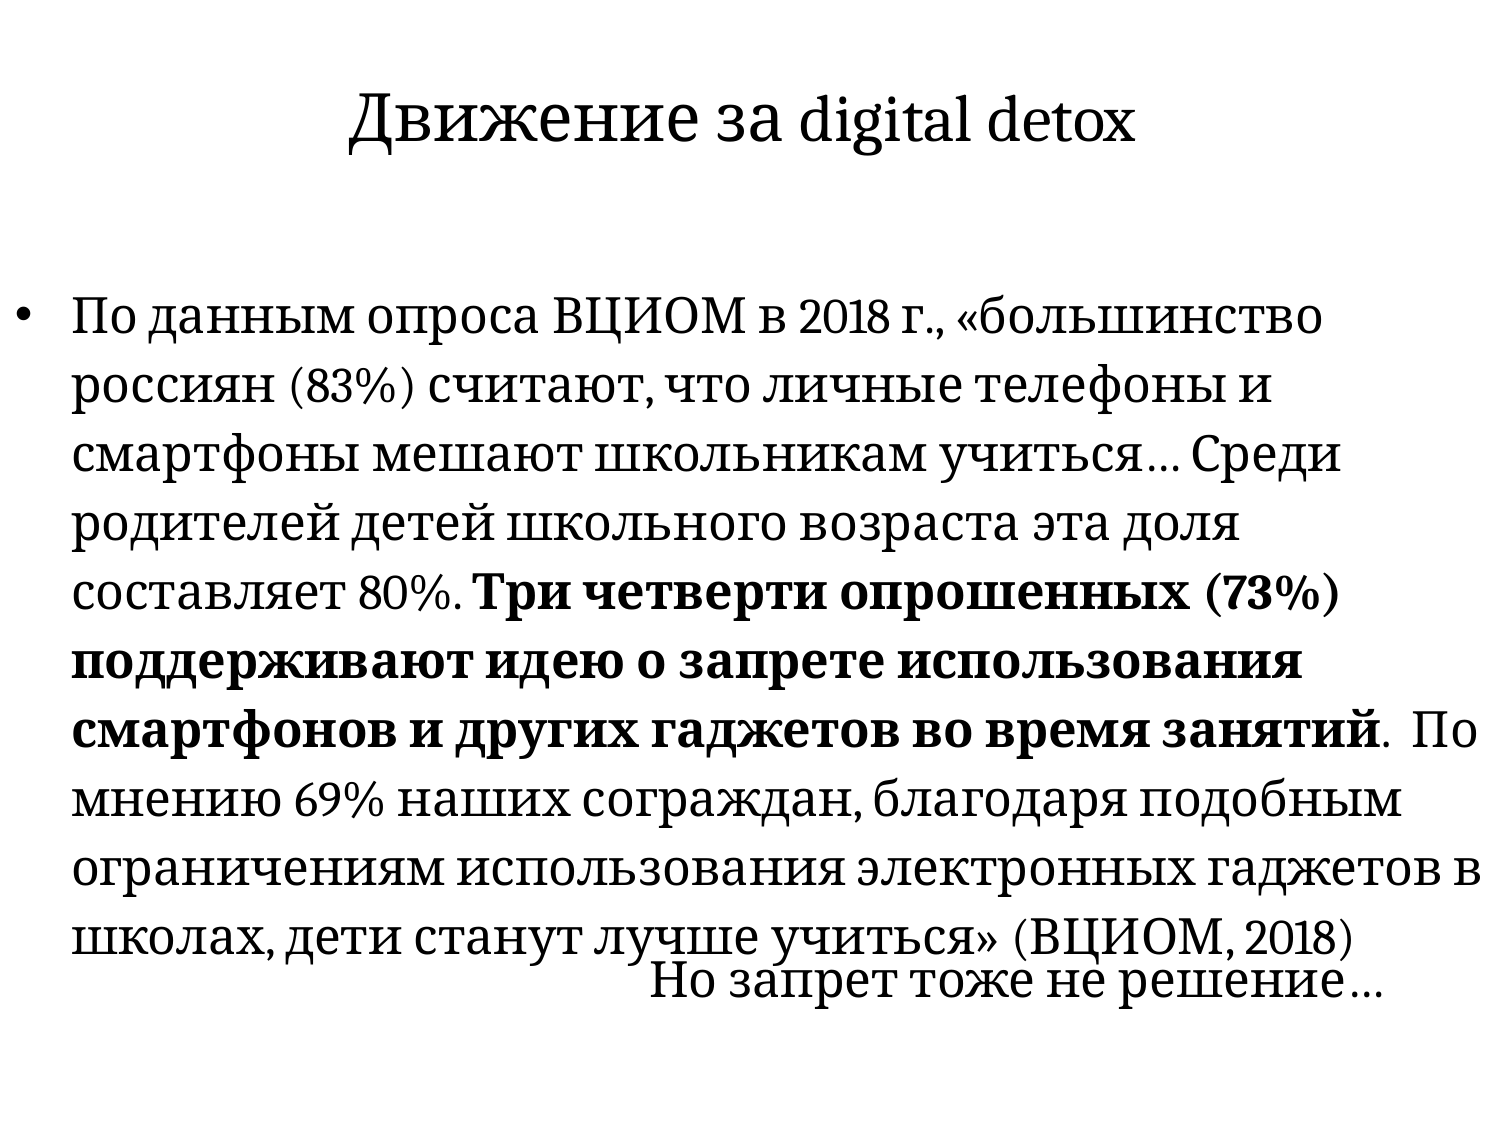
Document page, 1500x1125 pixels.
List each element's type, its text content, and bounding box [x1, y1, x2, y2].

title Движение за digital detox [0, 39, 1500, 189]
text_box Но запрет тоже не решение… [634, 940, 1399, 1016]
list По данным опроса ВЦИОМ в 2018 г., «большинство россиян (83%) считают, что личные телефоны и смартфоны мешают школьникам учиться… Среди родителей детей школьного возраста эта доля составляет 80%. Три четверти опрошенных (73%) поддерживают идею о запрете использования смартфонов и других гаджетов во время занятий. По мнению 69% наших сограждан, благодаря подобным ограничениям использования электронных гаджетов в школах, дети станут лучше учиться» (ВЦИОМ, 2018) [0, 267, 1500, 1125]
